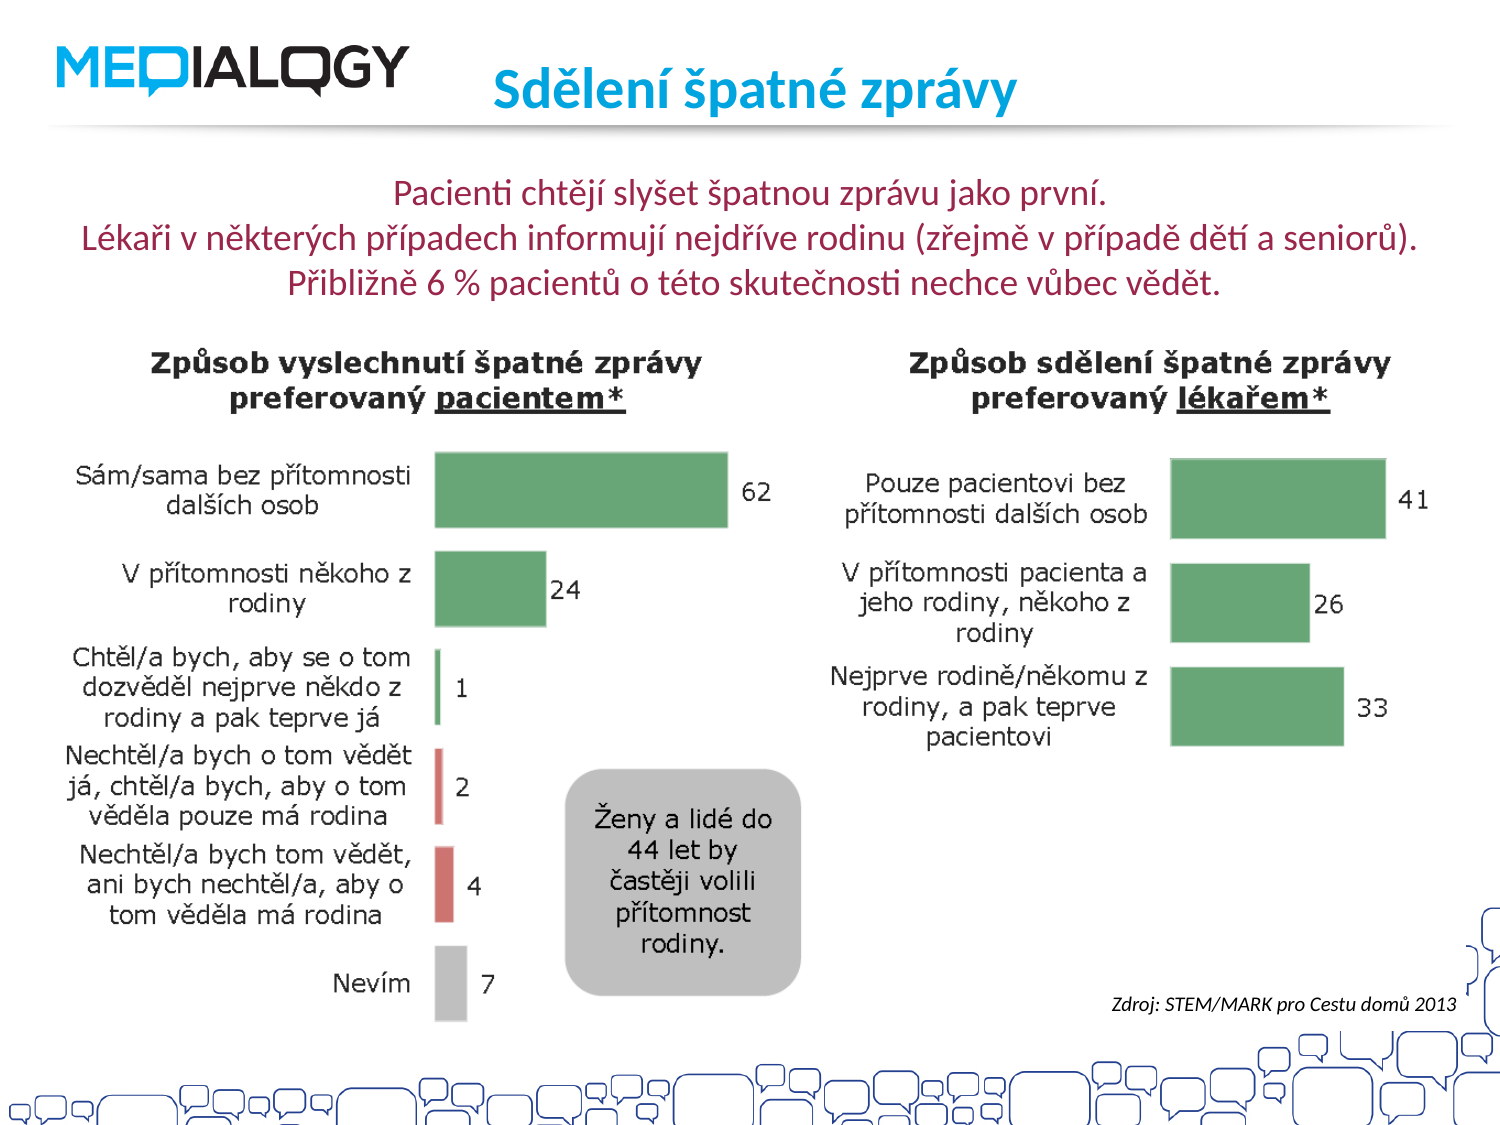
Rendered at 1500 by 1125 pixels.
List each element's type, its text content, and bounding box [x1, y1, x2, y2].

text_box Pacienti chtějí slyšet špatnou zprávu jako první. Lékaři v některých případech informují nejdříve rodinu (zřejmě v případě dětí a seniorů). Přibližně 6 % pacientů o této skutečnosti nechce vůbec vědět. [53, 160, 1457, 311]
text_box Sdělení špatné zprávy [76, 42, 1436, 128]
picture [0, 0, 1500, 1125]
